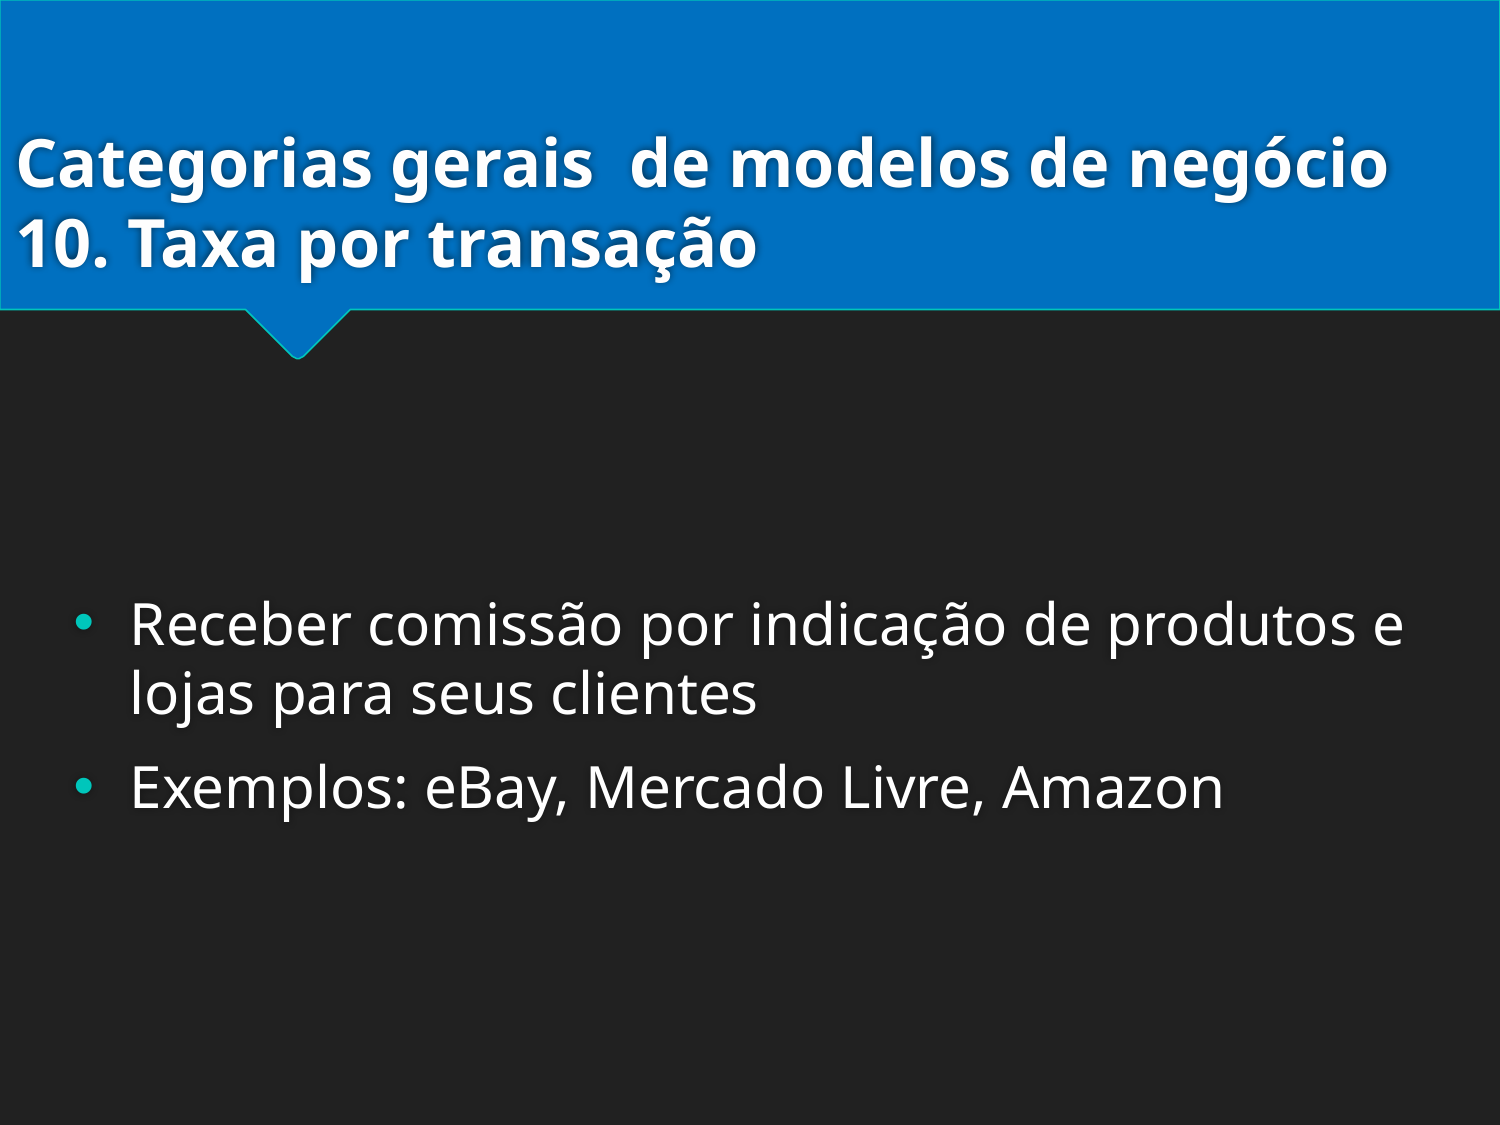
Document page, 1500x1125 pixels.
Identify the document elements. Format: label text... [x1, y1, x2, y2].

title Categorias gerais de modelos de negócio 10. Taxa por transação [0, 128, 1454, 289]
list Receber comissão por indicação de produtos e lojas para seus clientes Exemplos: eBay, Mercado Livre, Amazon [58, 364, 1454, 1043]
